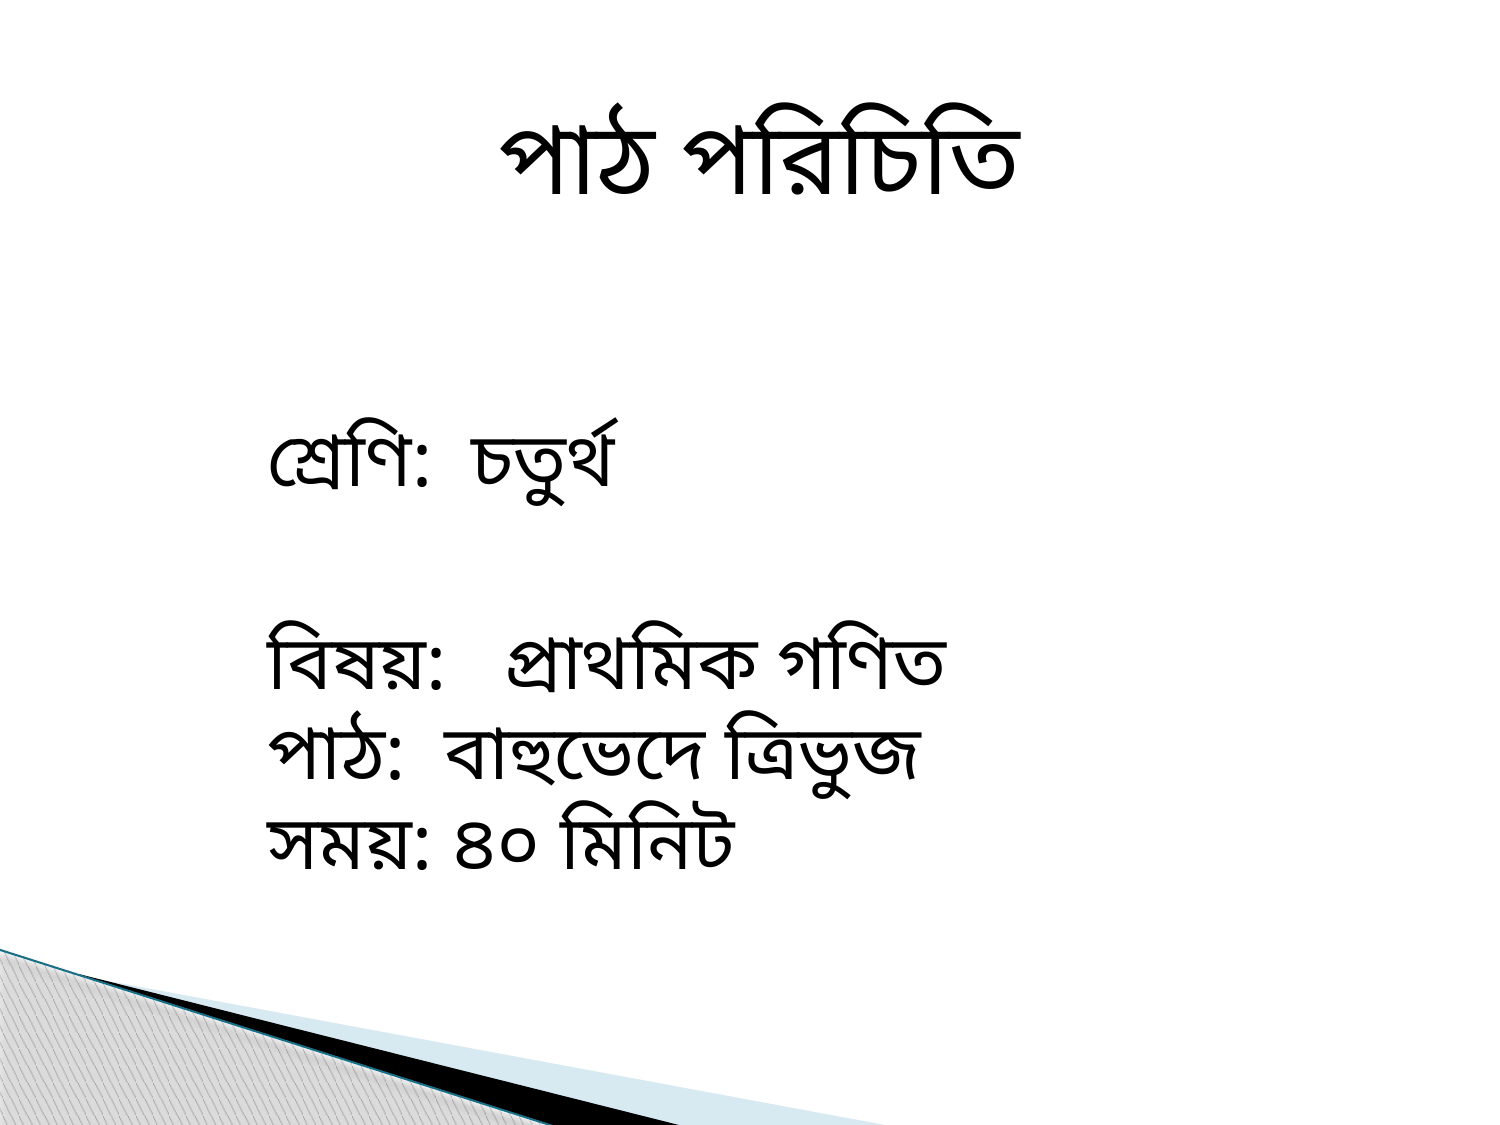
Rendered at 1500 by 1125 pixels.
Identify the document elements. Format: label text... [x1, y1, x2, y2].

text_box পাঠ পরিচিতি [249, 87, 1088, 223]
text_box শ্রেণি: চতুর্থ বিষয়: প্রাথমিক গণিত পাঠ: বাহুভেদে ত্রিভুজ সময়: ৪০ মিনিট [174, 387, 1313, 983]
